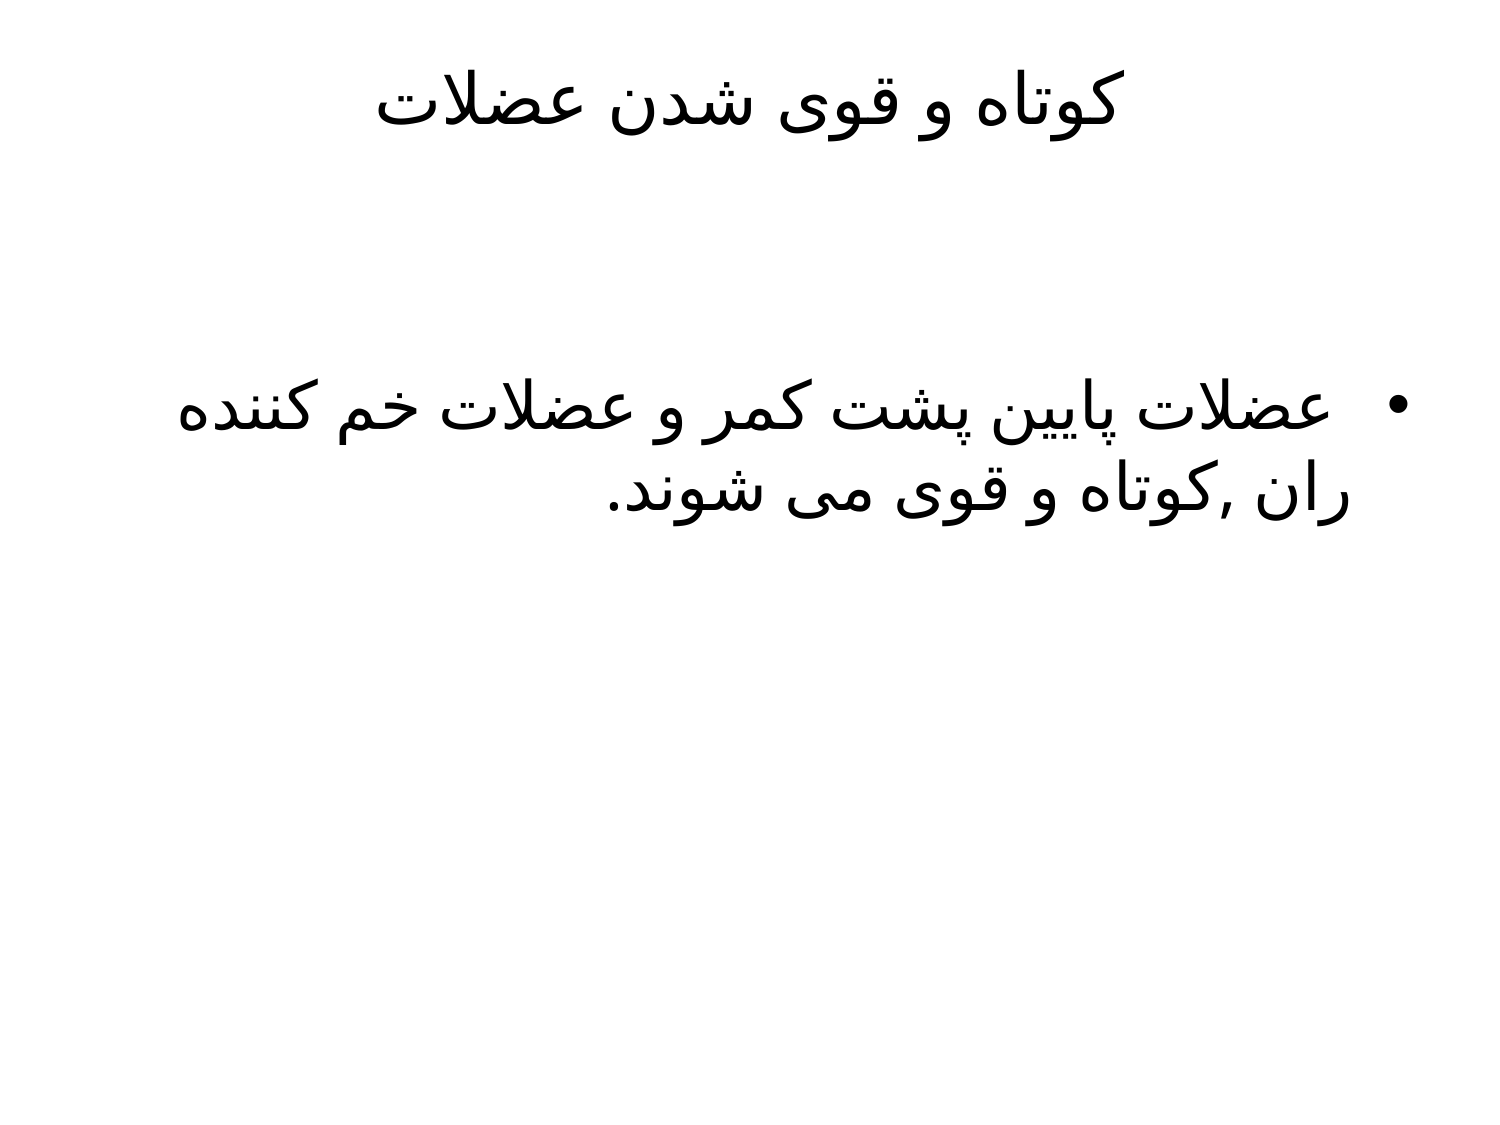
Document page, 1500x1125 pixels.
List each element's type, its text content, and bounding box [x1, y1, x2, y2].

list عضلات پایین پشت کمر و عضلات خم کننده ران ,کوتاه و قوی می شوند. [75, 262, 1425, 1005]
title کوتاه و قوی شدن عضلات [75, 45, 1425, 233]
